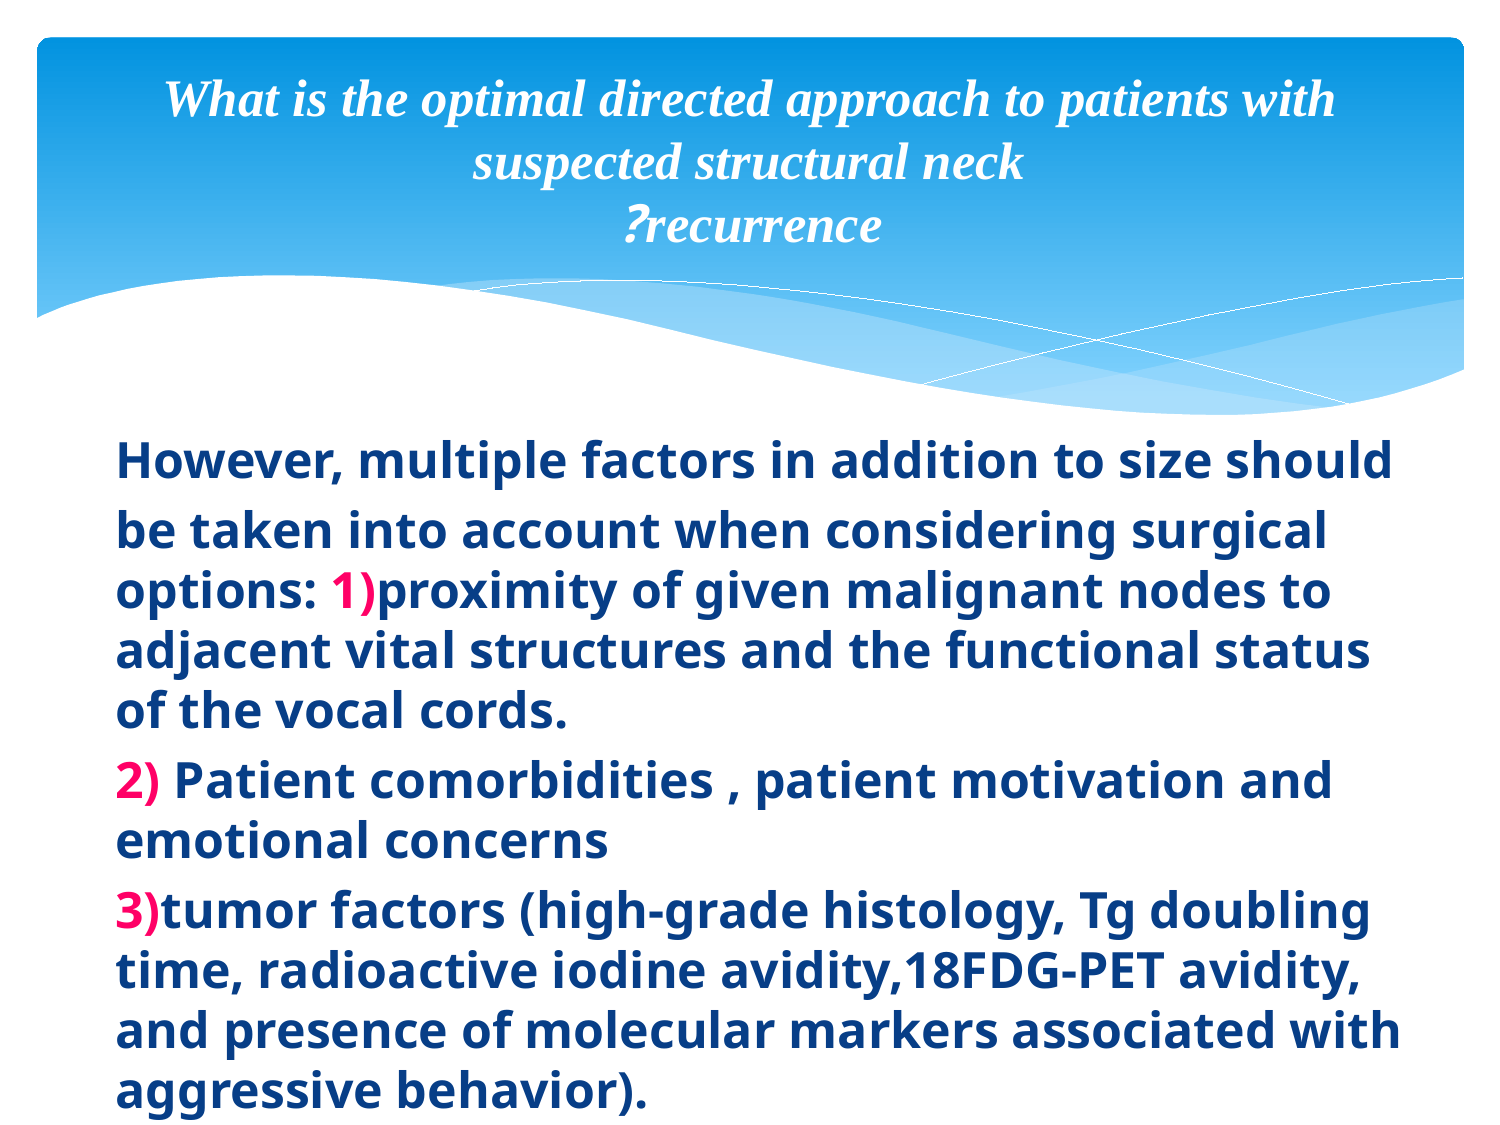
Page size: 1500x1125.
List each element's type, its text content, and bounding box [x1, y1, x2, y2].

title What is the optimal directed approach to patients with suspected structural neck recurrence? [75, 55, 1425, 261]
list However, multiple factors in addition to size should be taken into account when considering surgical options: 1)proximity of given malignant nodes to adjacent vital structures and the functional status of the vocal cords. 2) Patient comorbidities , patient motivation and emotional concerns 3)tumor factors (high-grade histology, Tg doubling time, radioactive iodine avidity,18FDG-PET avidity, and presence of molecular markers associated with aggressive behavior). ATA 2015 [100, 420, 1424, 1024]
